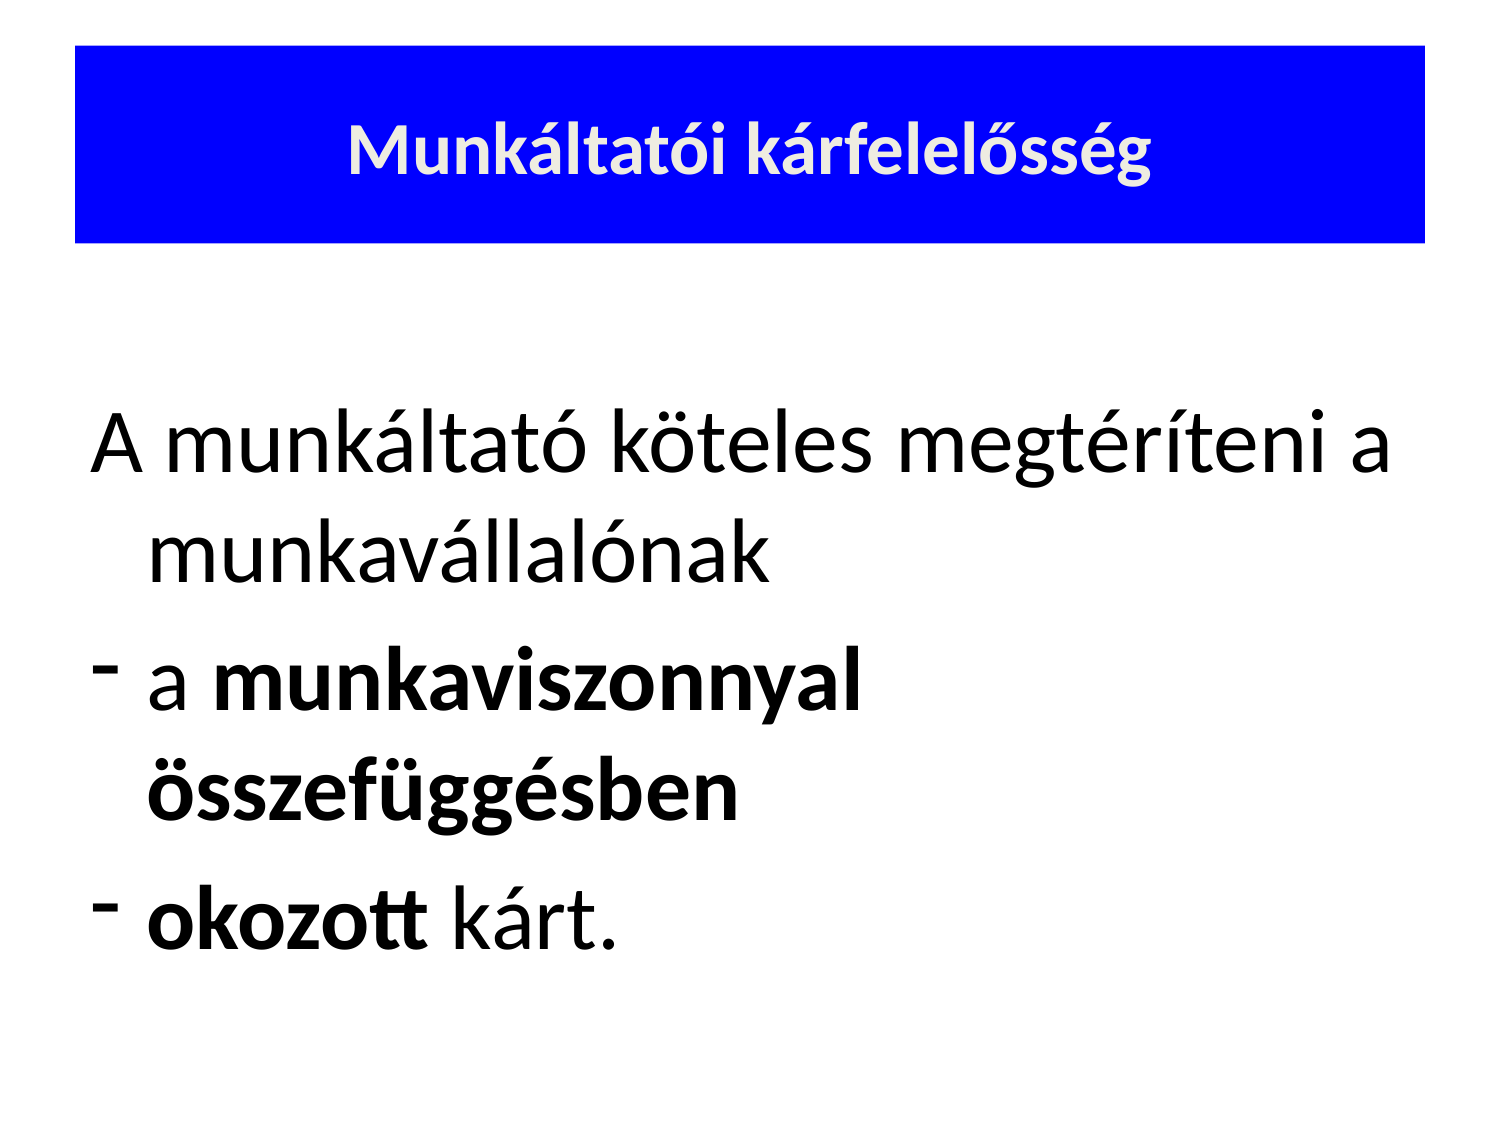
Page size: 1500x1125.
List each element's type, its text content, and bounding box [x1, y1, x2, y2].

list A munkáltató köteles megtéríteni a munkavállalónak a munkaviszonnyal összefüggésben okozott kárt. [75, 373, 1425, 1047]
title Munkáltatói kárfelelősség [75, 45, 1425, 244]
